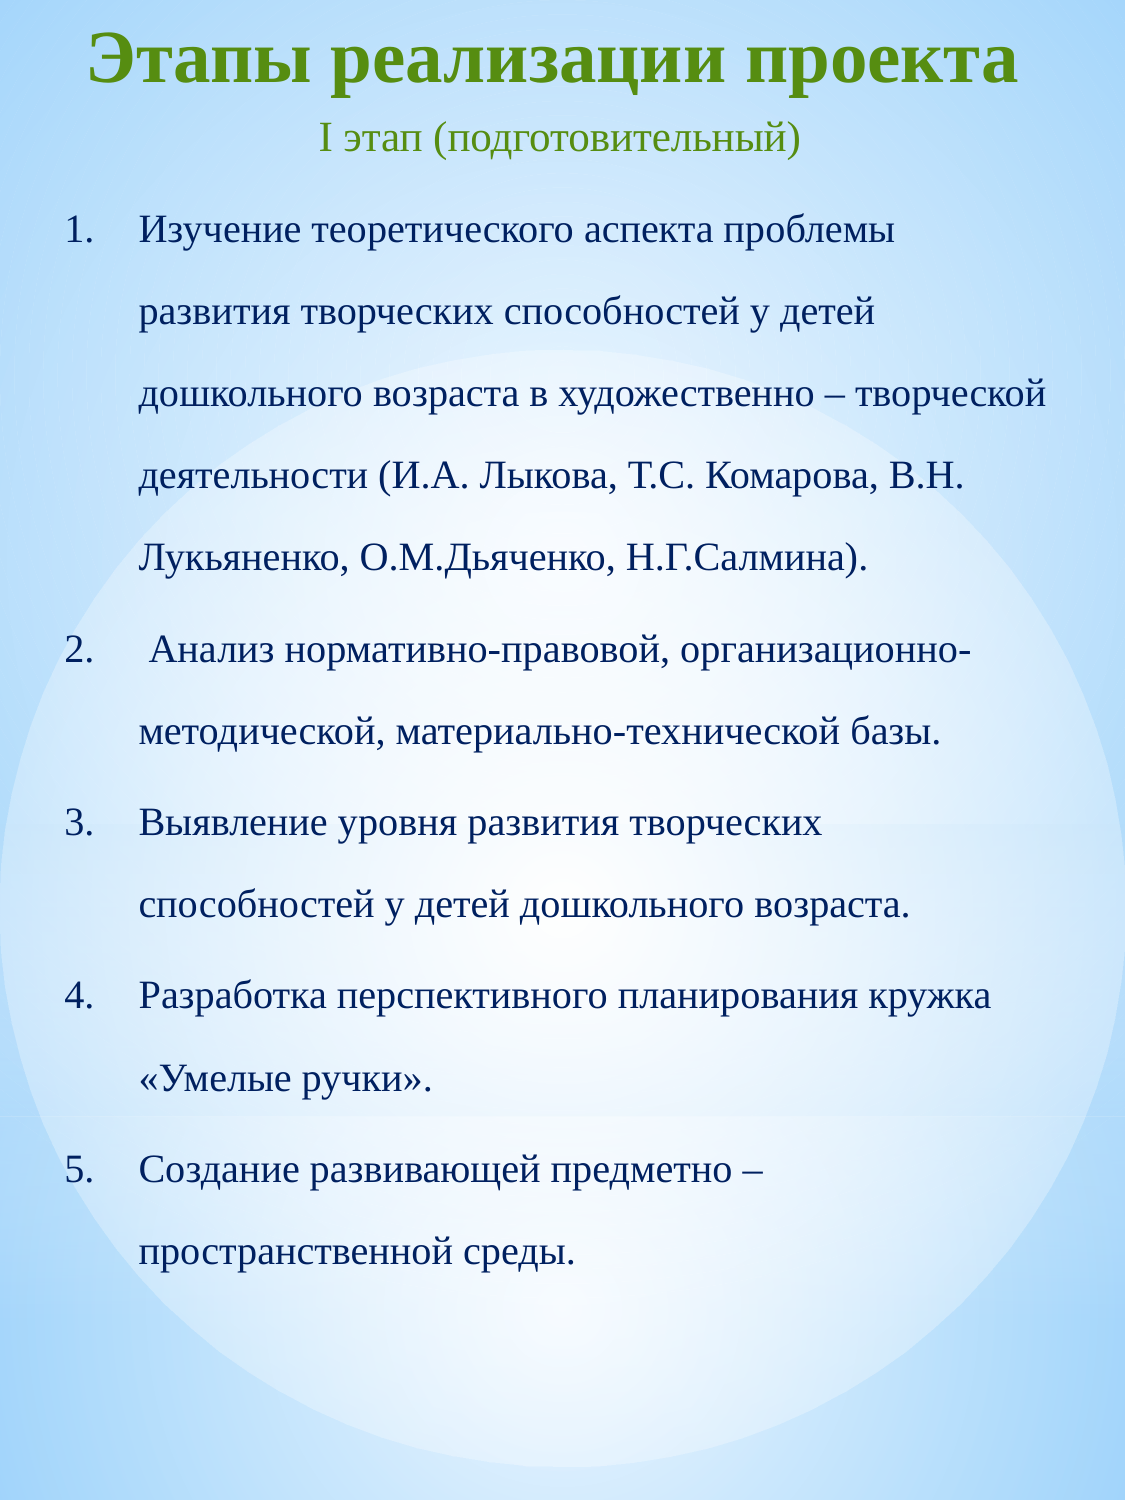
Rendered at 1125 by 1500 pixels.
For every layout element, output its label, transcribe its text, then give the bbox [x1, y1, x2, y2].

list I этап (подготовительный) Изучение теоретического аспекта проблемы развития творческих способностей у детей дошкольного возраста в художественно – творческой деятельности (И.А. Лыкова, Т.С. Комарова, В.Н. Лукьяненко, О.М.Дьяченко, Н.Г.Салмина). Анализ нормативно-правовой, организационно-методической, материально-технической базы. Выявление уровня развития творческих способностей у детей дошкольного возраста. Разработка перспективного планирования кружка «Умелые ручки». Создание развивающей предметно – пространственной среды. [42, 100, 1071, 1333]
title Этапы реализации проекта [19, 0, 1125, 101]
